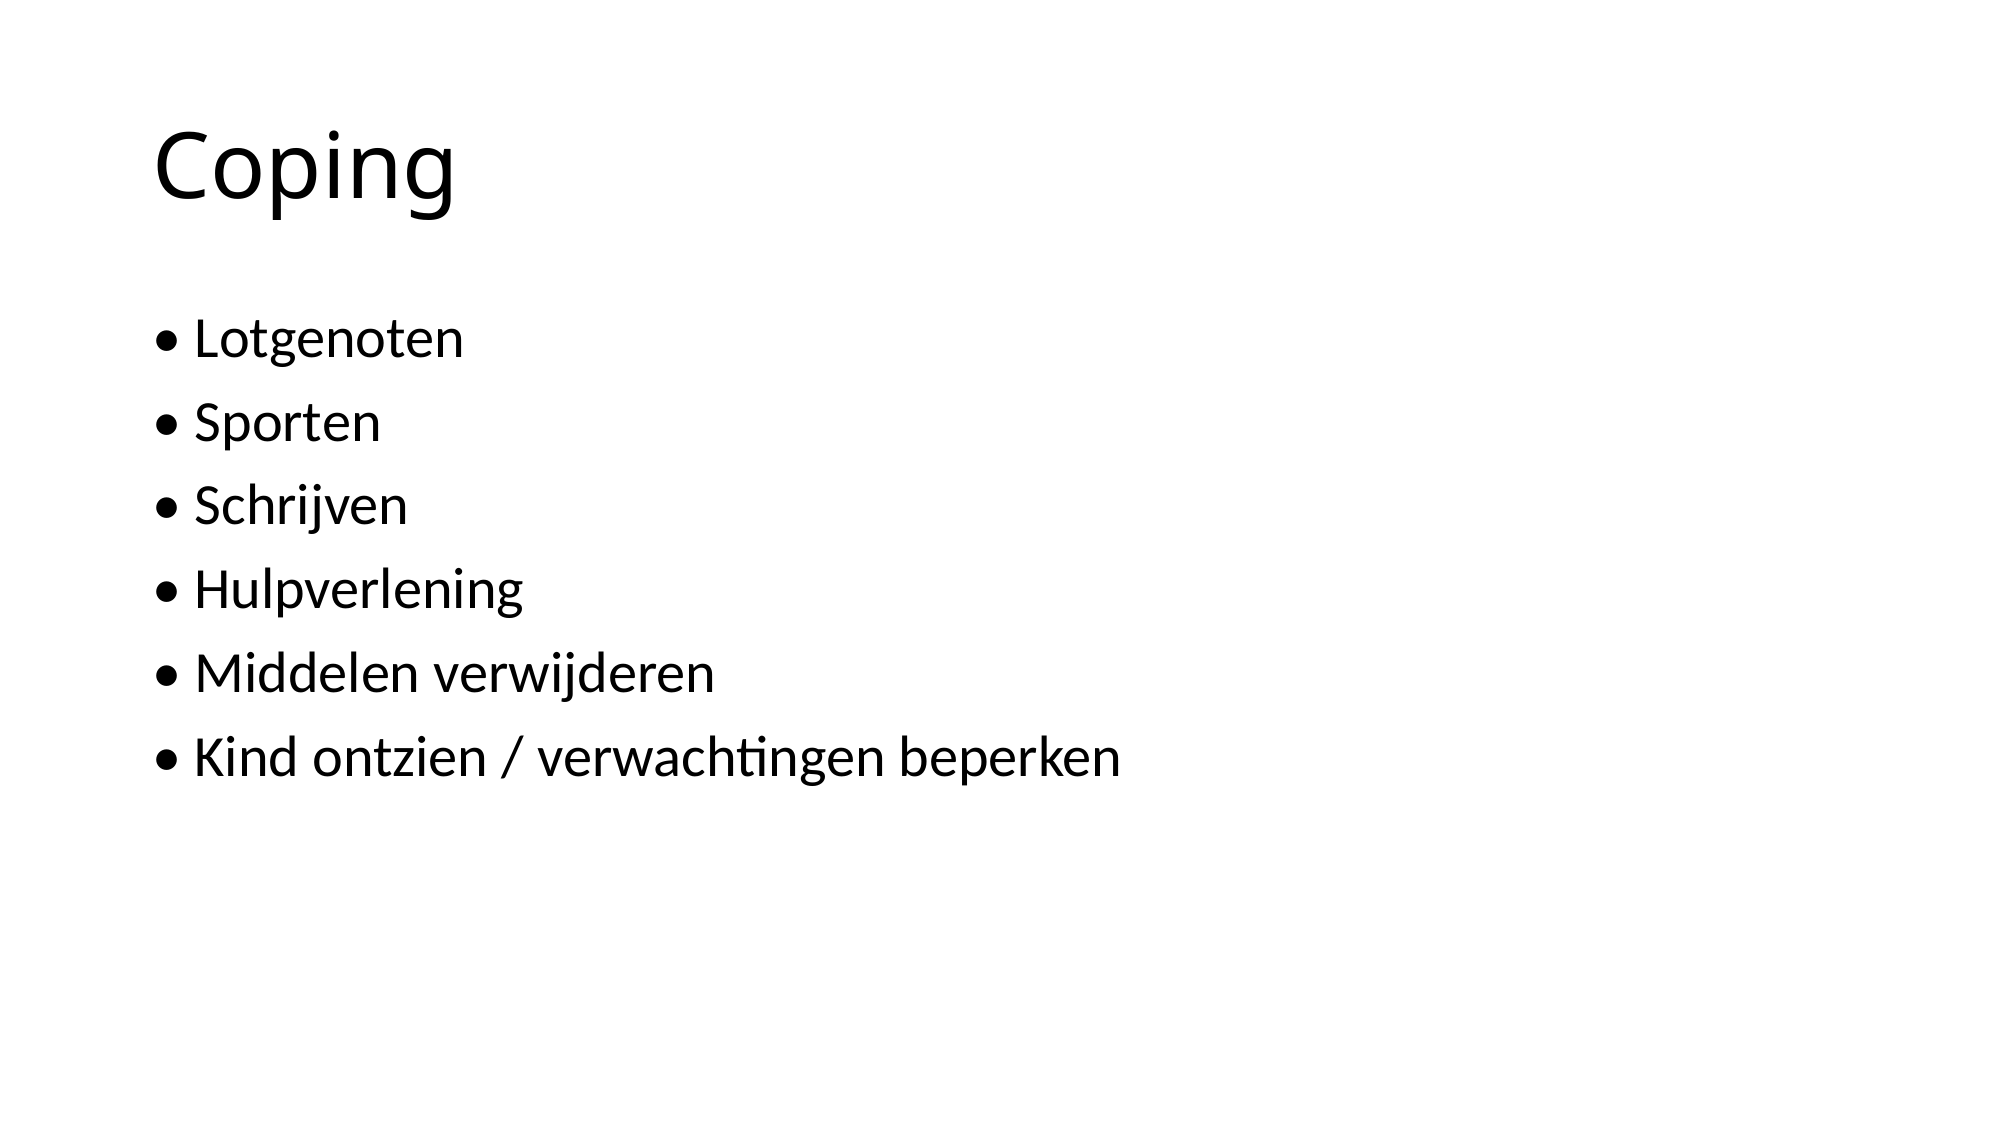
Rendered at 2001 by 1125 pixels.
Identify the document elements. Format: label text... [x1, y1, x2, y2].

list • Lotgenoten • Sporten • Schrijven • Hulpverlening • Middelen verwijderen • Kind ontzien / verwachtingen beperken [137, 299, 1863, 1014]
title Coping [137, 59, 1863, 278]
